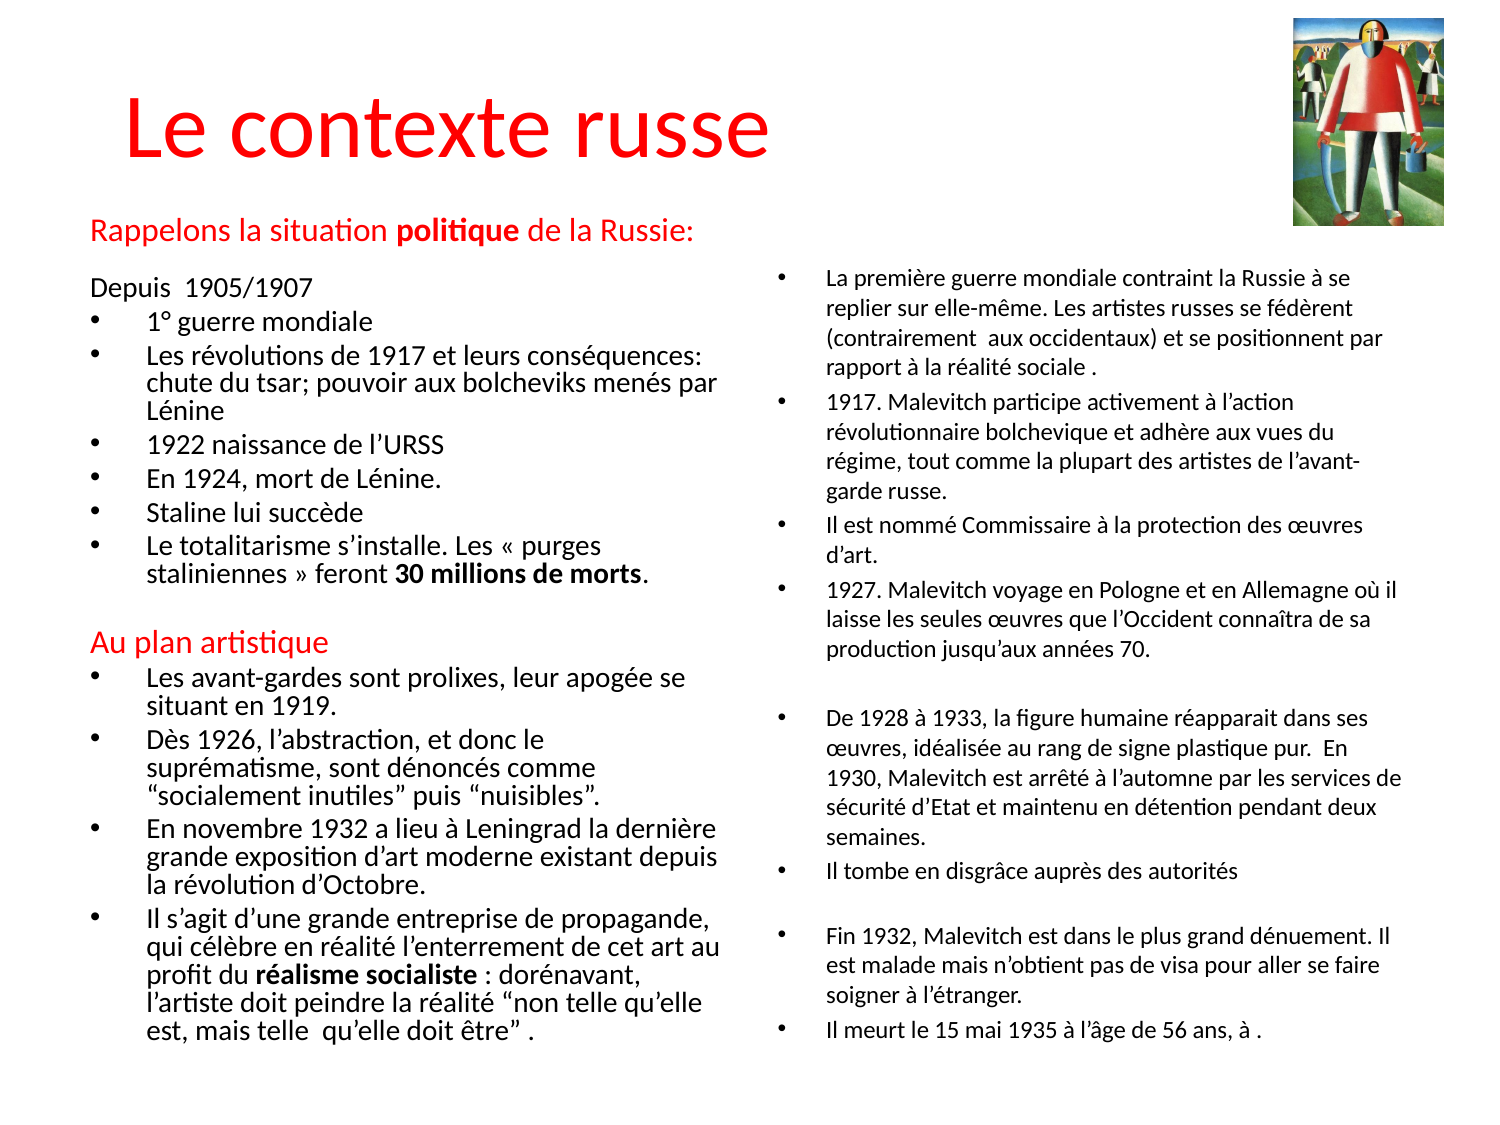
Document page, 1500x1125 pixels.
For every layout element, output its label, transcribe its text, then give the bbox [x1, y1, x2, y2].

picture [1293, 18, 1444, 226]
list Rappelons la situation politique de la Russie: Depuis 1905/1907 1° guerre mondiale Les révolutions de 1917 et leurs conséquences: chute du tsar; pouvoir aux bolcheviks menés par Lénine 1922 naissance de l’URSS En 1924, mort de Lénine. Staline lui succède Le totalitarisme s’installe. Les « purges staliniennes » feront 30 millions de morts. Au plan artistique Les avant-gardes sont prolixes, leur apogée se situant en 1919. Dès 1926, l’abstraction, et donc le suprématisme, sont dénoncés comme “socialement inutiles” puis “nuisibles”. En novembre 1932 a lieu à Leningrad la dernière grande exposition d’art moderne existant depuis la révolution d’Octobre. Il s’agit d’une grande entreprise de propagande, qui célèbre en réalité l’enterrement de cet art au profit du réalisme socialiste : dorénavant, l’artiste doit peindre la réalité “non telle qu’elle est, mais telle qu’elle doit être” . [74, 207, 738, 1095]
title Le contexte russe [74, 44, 822, 197]
list La première guerre mondiale contraint la Russie à se replier sur elle-même. Les artistes russes se fédèrent (contrairement aux occidentaux) et se positionnent par rapport à la réalité sociale . 1917. Malevitch participe activement à l’action révolutionnaire bolchevique et adhère aux vues du régime, tout comme la plupart des artistes de l’avant-garde russe. Il est nommé Commissaire à la protection des œuvres d’art. 1927. Malevitch voyage en Pologne et en Allemagne où il laisse les seules œuvres que l’Occident connaîtra de sa production jusqu’aux années 70. De 1928 à 1933, la figure humaine réapparait dans ses œuvres, idéalisée au rang de signe plastique pur. En 1930, Malevitch est arrêté à l’automne par les services de sécurité d’Etat et maintenu en détention pendant deux semaines. Il tombe en disgrâce auprès des autorités Fin 1932, Malevitch est dans le plus grand dénuement. Il est malade mais n’obtient pas de visa pour aller se faire soigner à l’étranger. Il meurt le 15 mai 1935 à l’âge de 56 ans, à . [762, 219, 1426, 1071]
